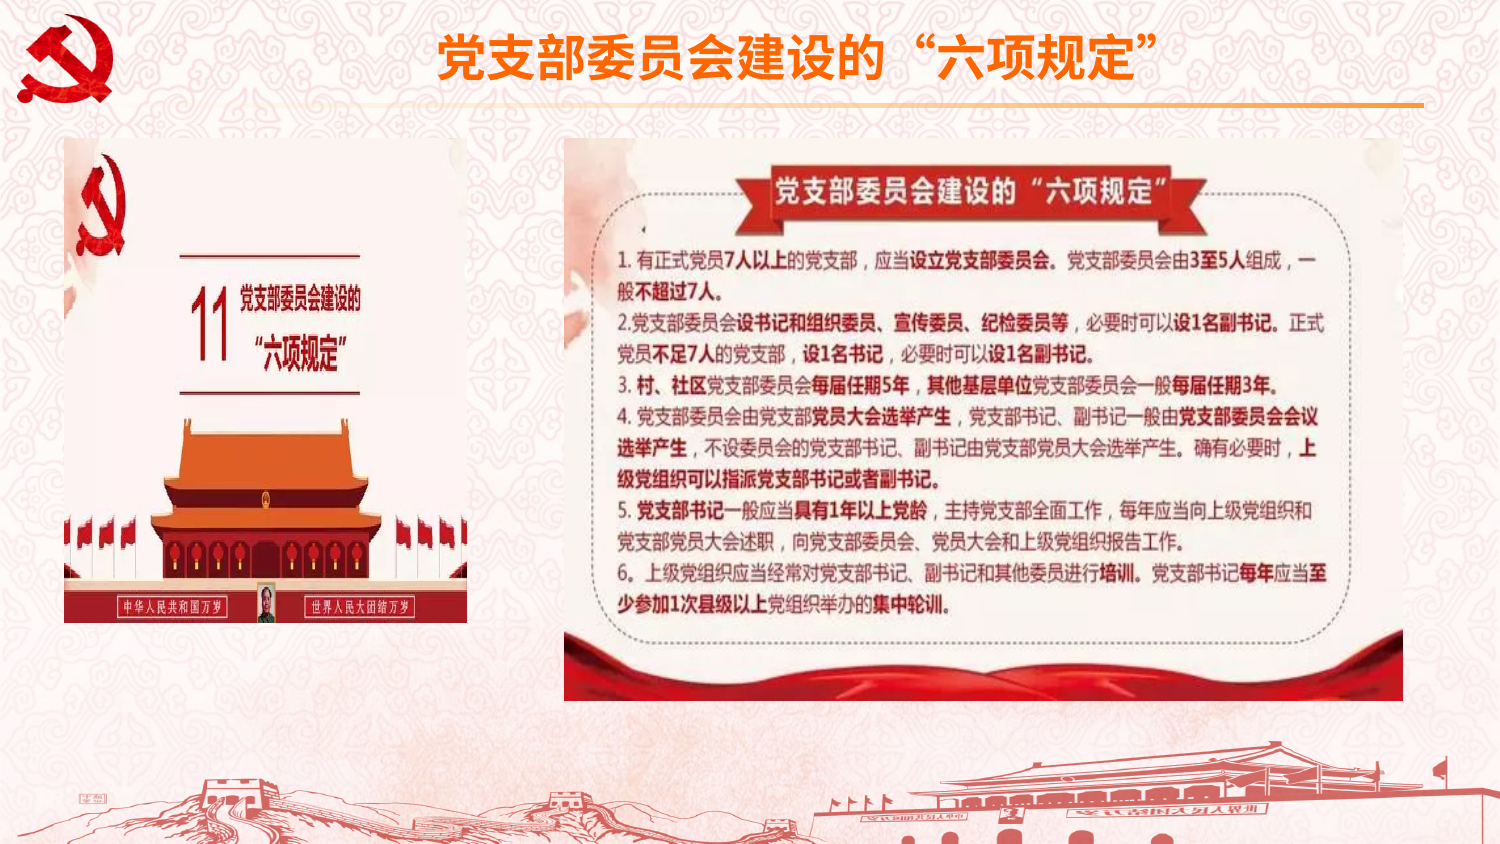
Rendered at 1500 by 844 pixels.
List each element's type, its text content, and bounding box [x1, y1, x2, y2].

picture [0, 0, 1500, 844]
text_box 党支部委员会建设的“六项规定” [219, 20, 1403, 94]
